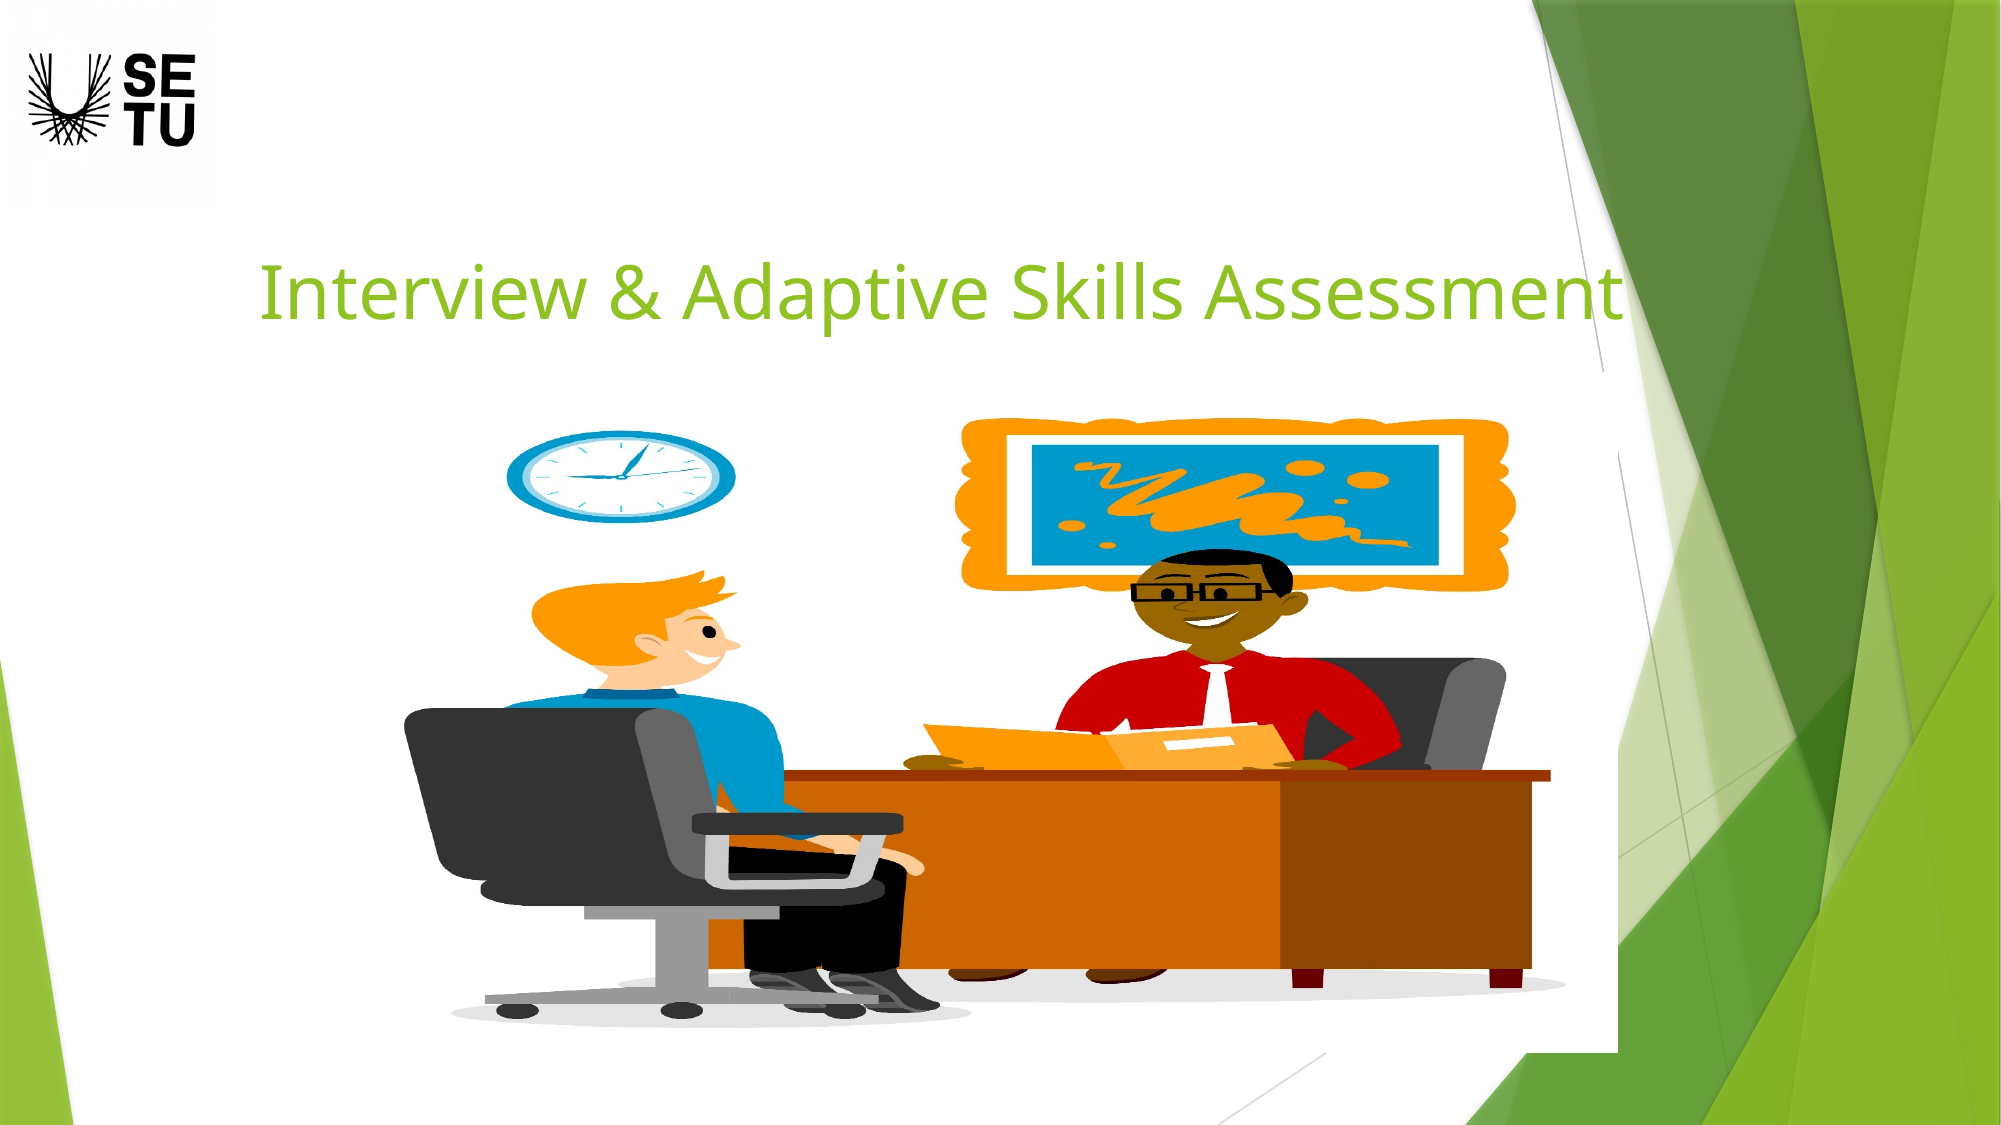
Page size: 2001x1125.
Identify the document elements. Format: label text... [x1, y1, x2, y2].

title Interview & Adaptive Skills Assessment [244, 72, 1870, 342]
picture [356, 372, 1618, 1053]
picture [3, 0, 219, 208]
